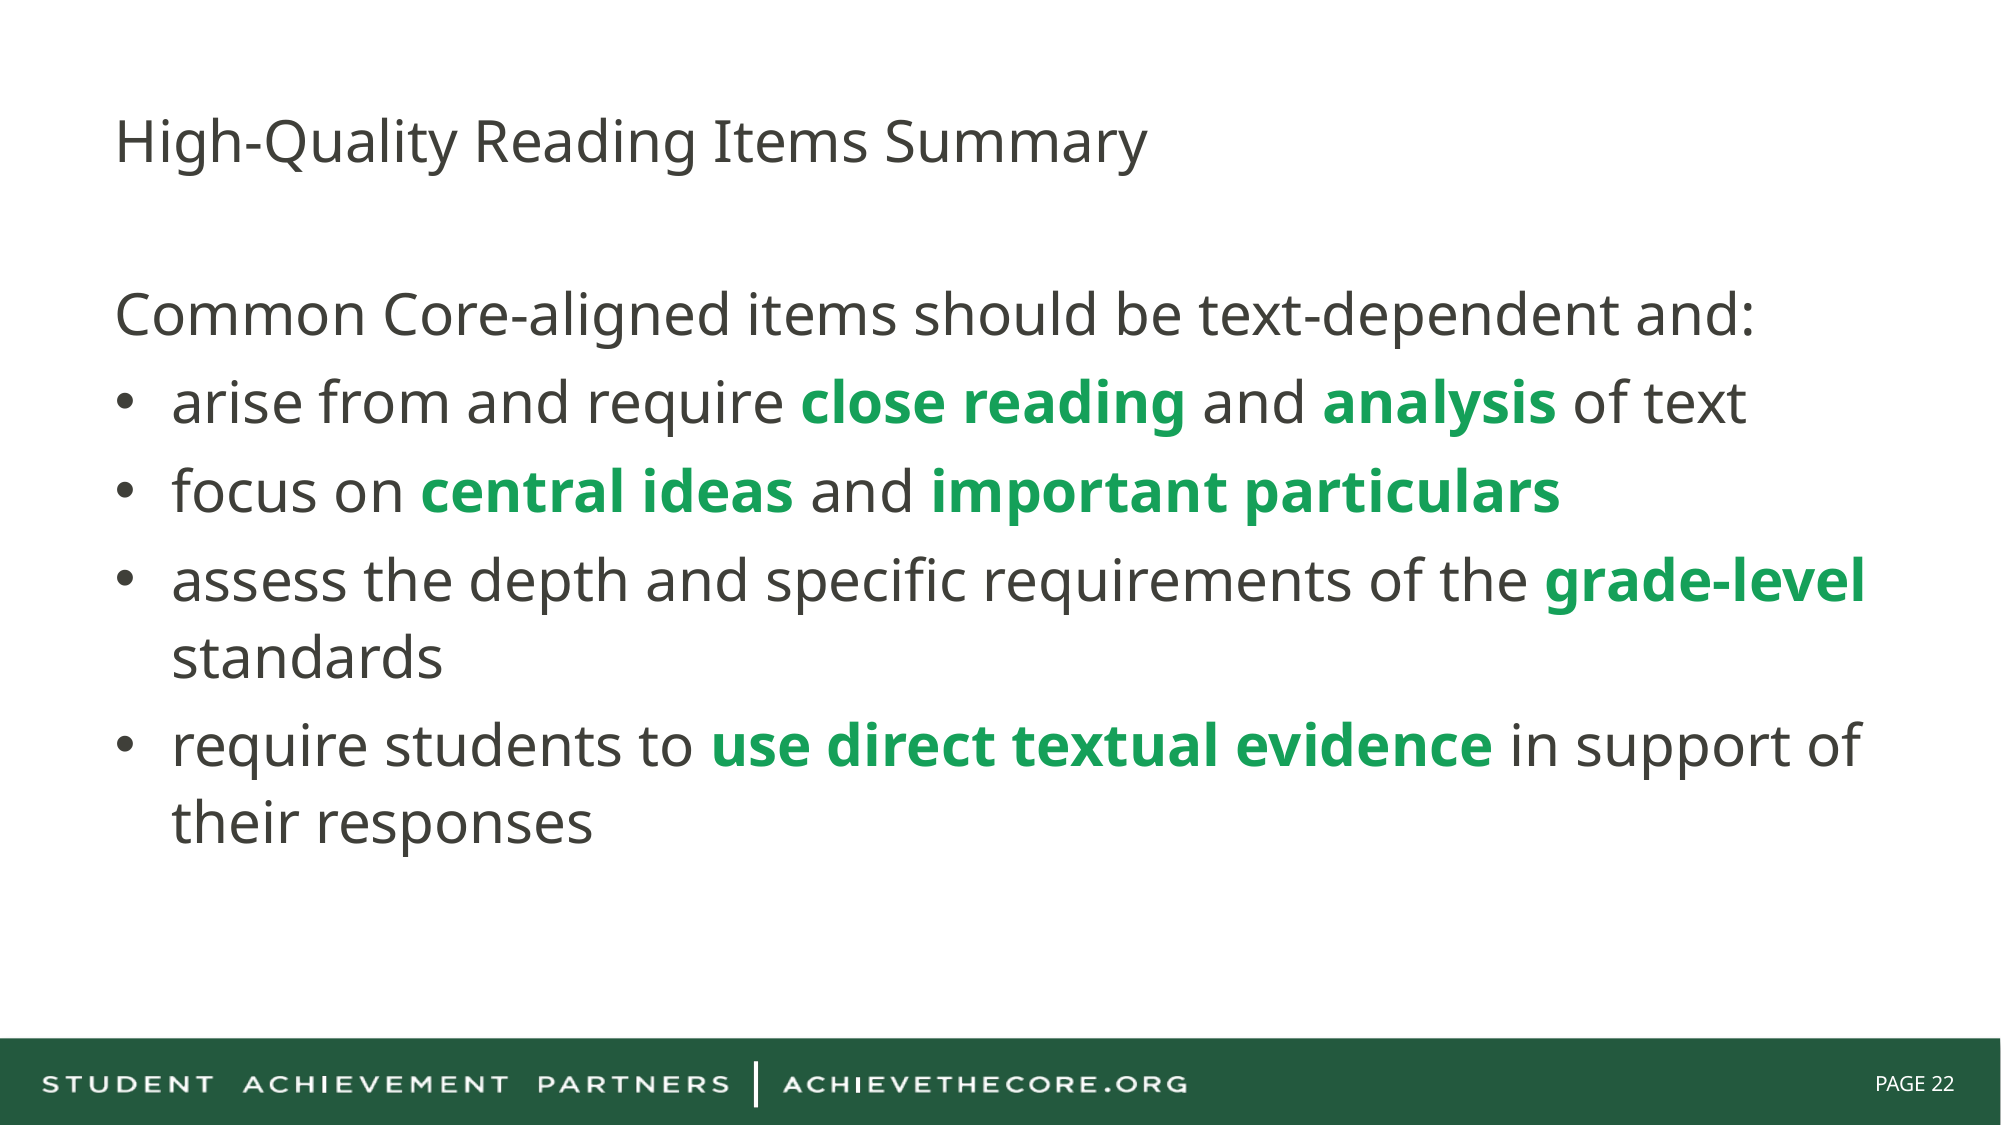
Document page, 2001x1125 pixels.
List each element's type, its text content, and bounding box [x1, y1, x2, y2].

list Common Core-aligned items should be text-dependent and: arise from and require close reading and analysis of text focus on central ideas and important particulars assess the depth and specific requirements of the grade-level standards require students to use direct textual evidence in support of their responses [99, 262, 1900, 1005]
title High-Quality Reading Items Summary [99, 45, 1900, 233]
